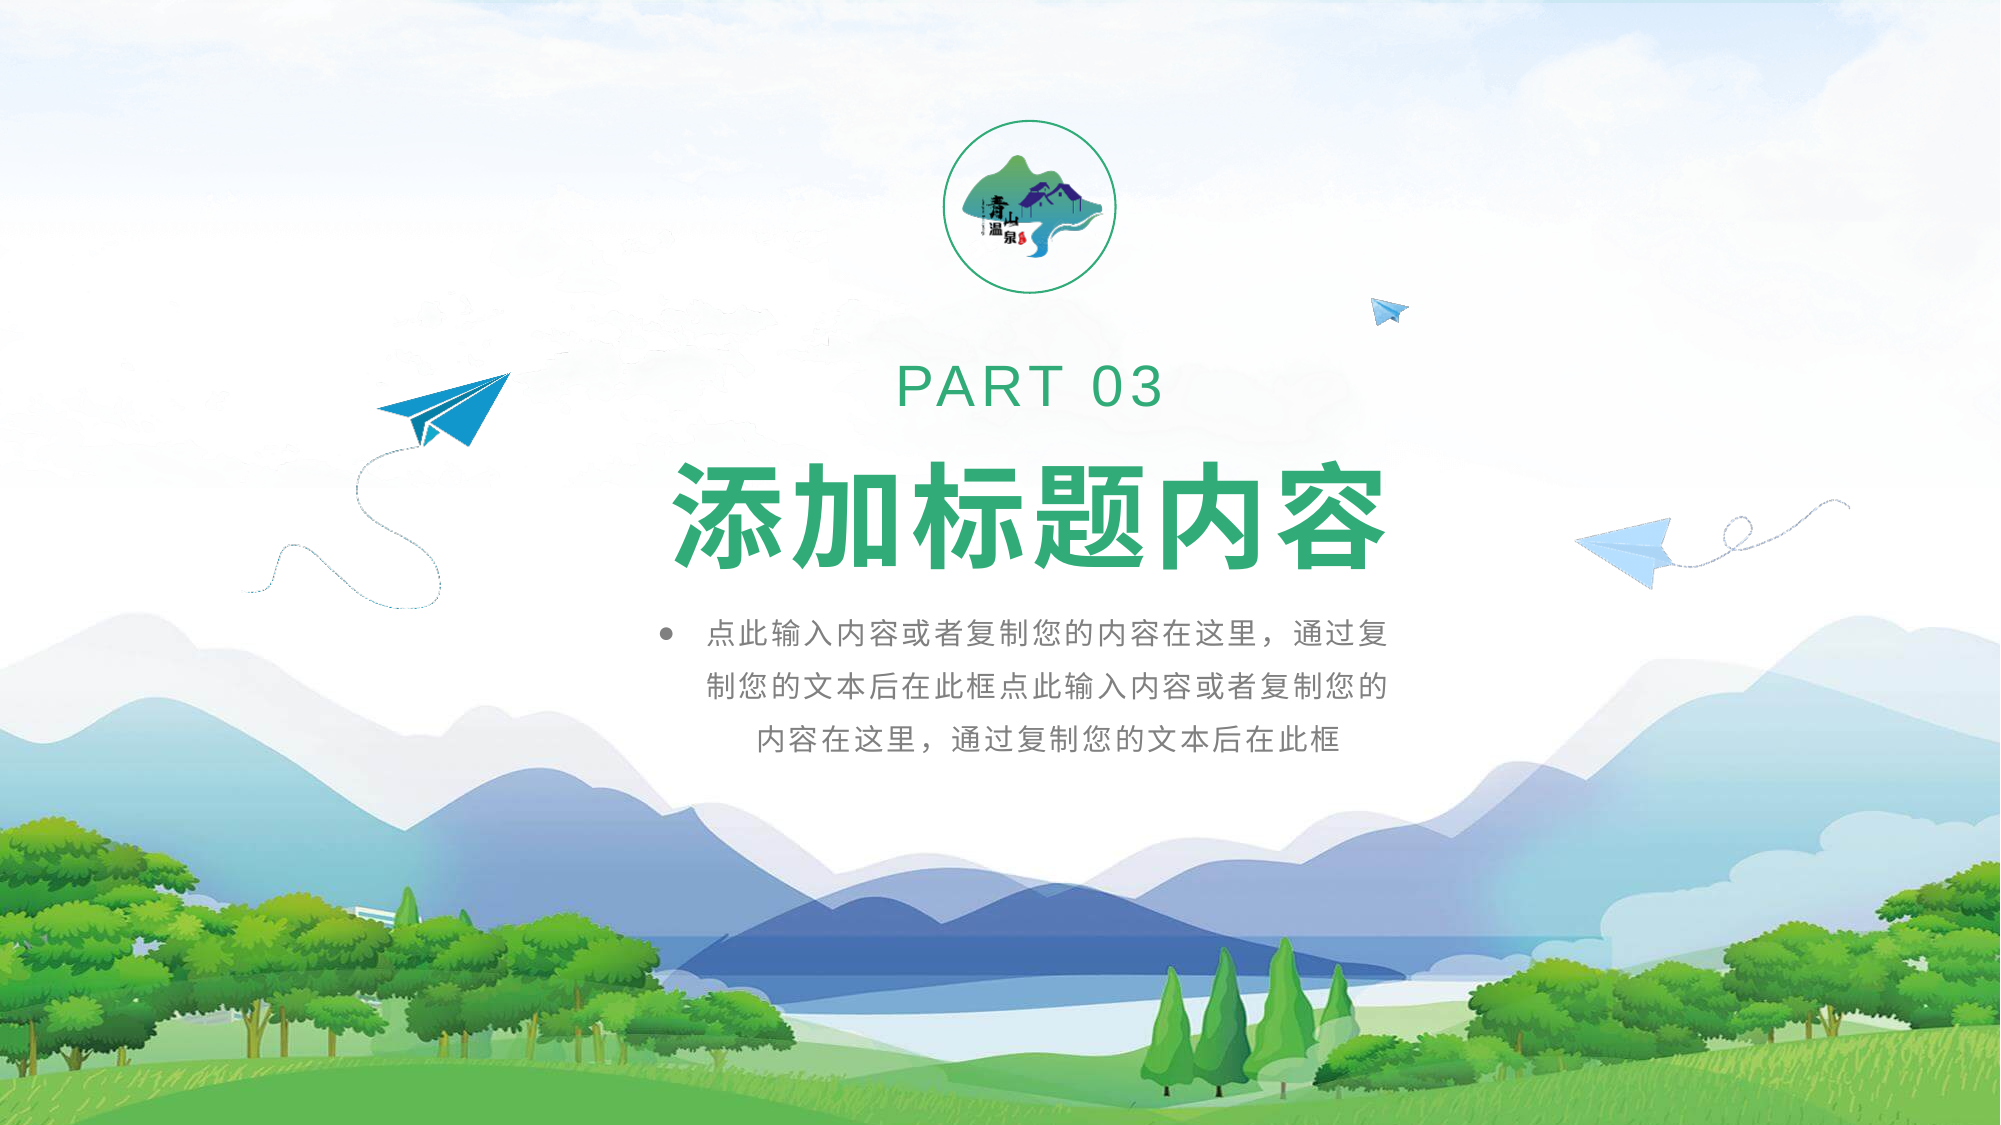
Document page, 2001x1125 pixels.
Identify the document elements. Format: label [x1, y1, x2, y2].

picture [0, 0, 2000, 1125]
text_box [943, 120, 1116, 293]
